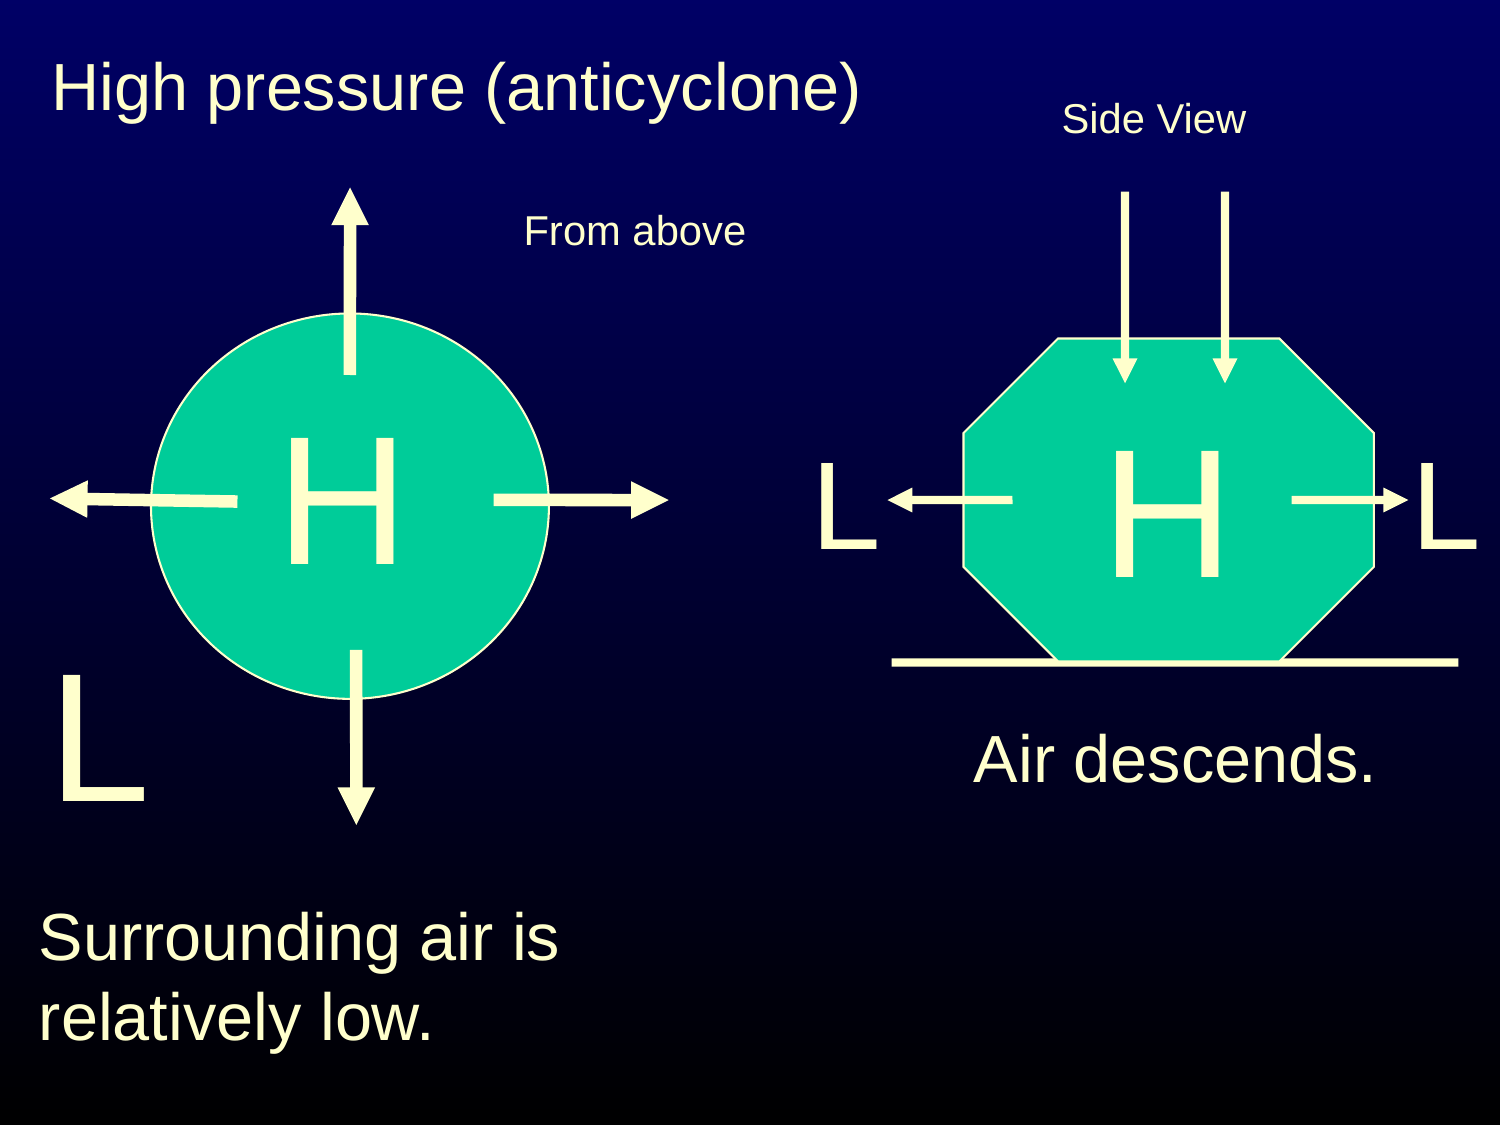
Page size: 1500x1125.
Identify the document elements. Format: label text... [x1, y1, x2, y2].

text_box High pressure (anticyclone) [36, 36, 1476, 132]
text_box Surrounding air is relatively low. [24, 886, 601, 1062]
text_box H [261, 374, 476, 609]
text_box [1118, 191, 1132, 384]
text_box [493, 493, 669, 507]
text_box [1218, 191, 1232, 384]
text_box H [1086, 386, 1251, 622]
text_box From above [508, 196, 762, 262]
text_box L [796, 417, 896, 583]
text_box [887, 493, 1013, 507]
text_box [151, 313, 549, 699]
text_box [963, 338, 1374, 662]
text_box [49, 492, 238, 505]
text_box L [34, 611, 166, 846]
text_box L [1396, 417, 1496, 583]
text_box [1291, 493, 1409, 507]
text_box [350, 649, 363, 826]
text_box Side View [1046, 84, 1262, 149]
text_box Air descends. [959, 709, 1439, 804]
text_box [343, 187, 357, 376]
